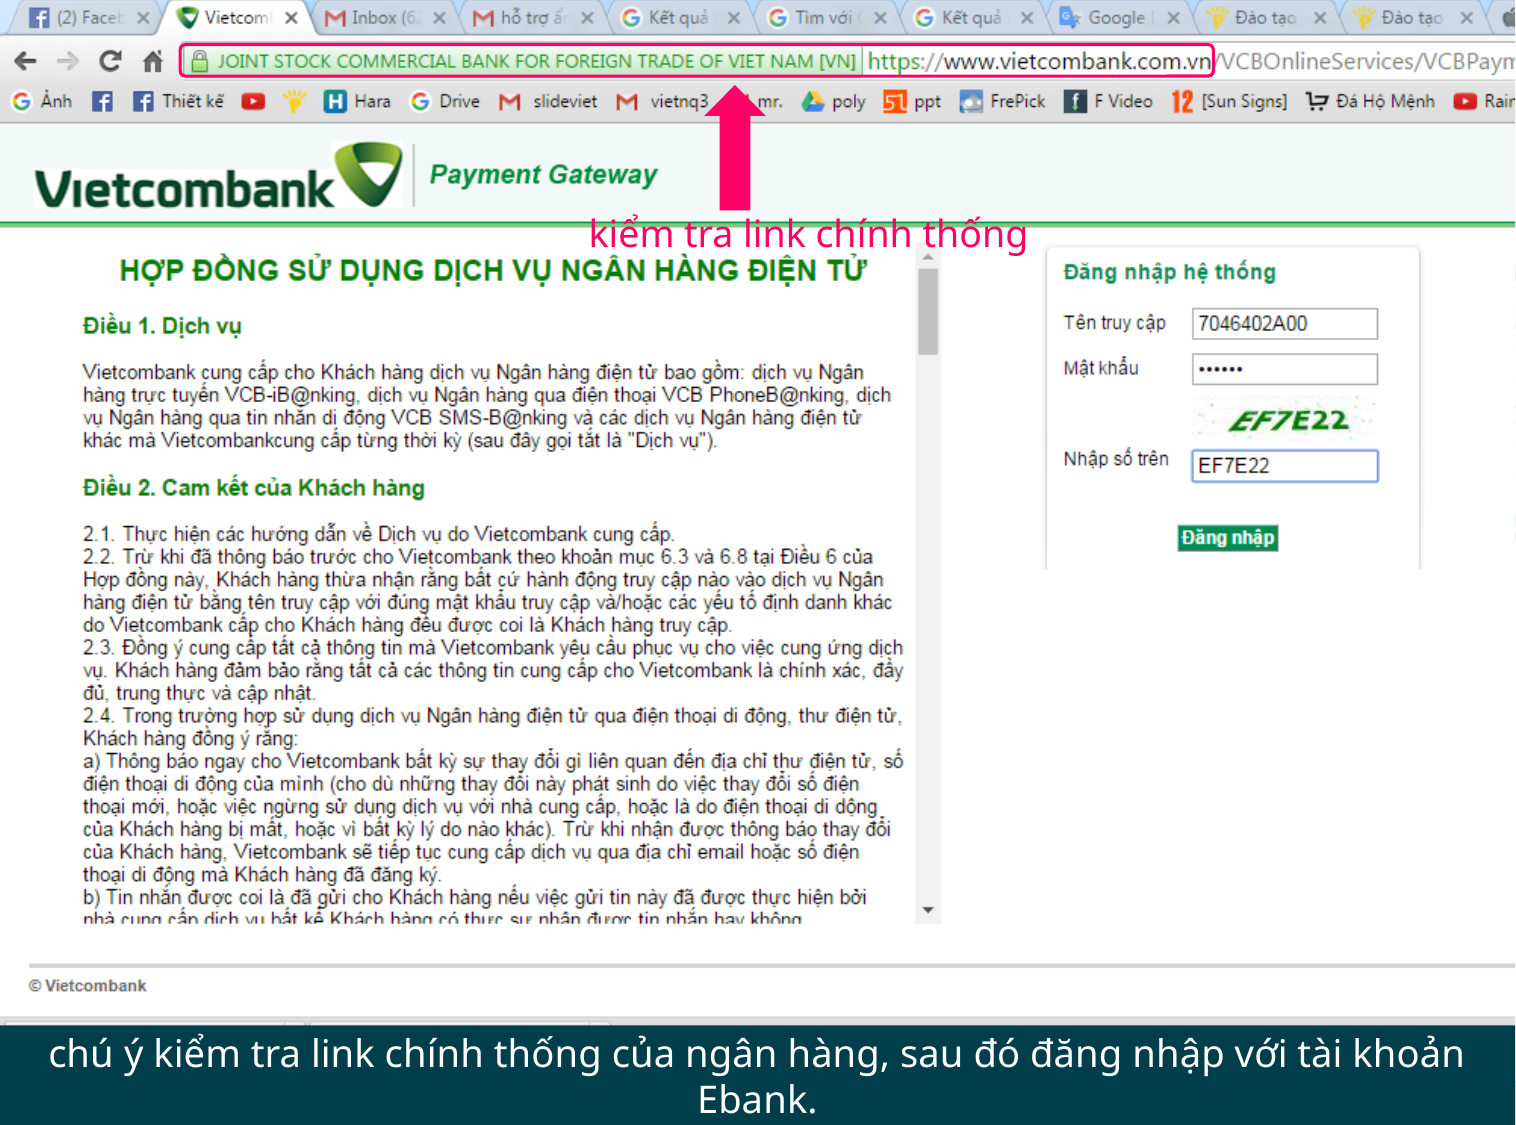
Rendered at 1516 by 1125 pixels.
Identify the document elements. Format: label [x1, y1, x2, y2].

text_box [0, 0, 1516, 1125]
